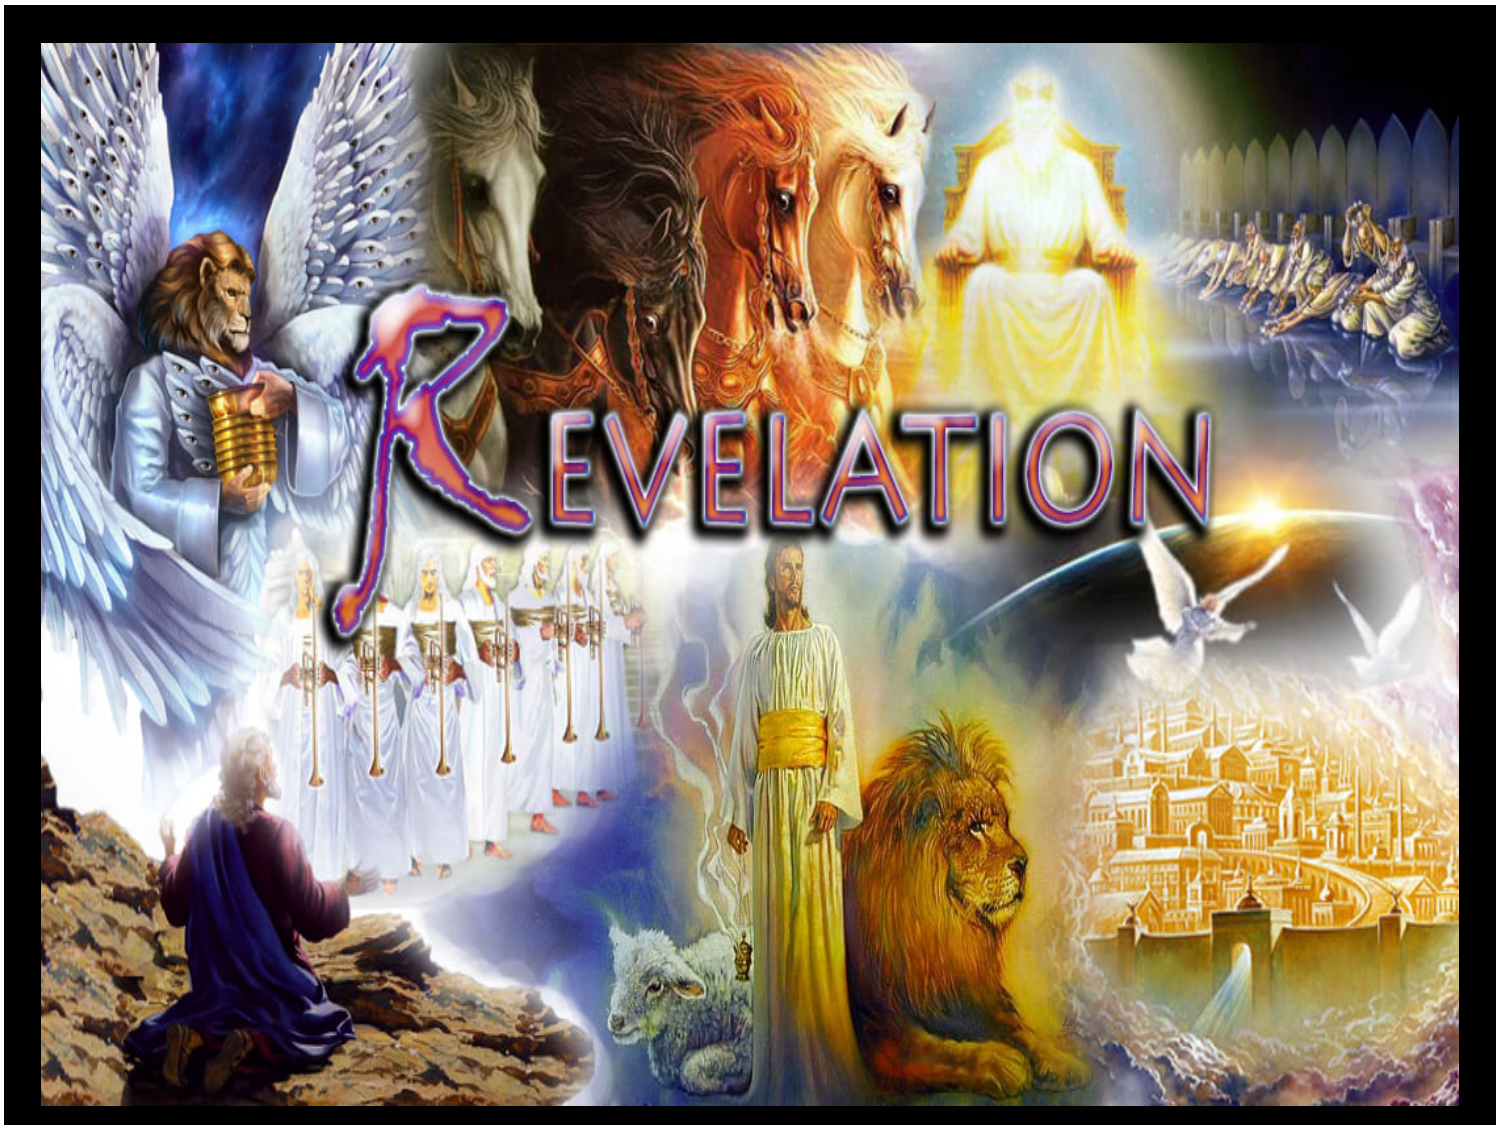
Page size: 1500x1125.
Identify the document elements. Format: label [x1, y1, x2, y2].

picture [41, 42, 1459, 1106]
